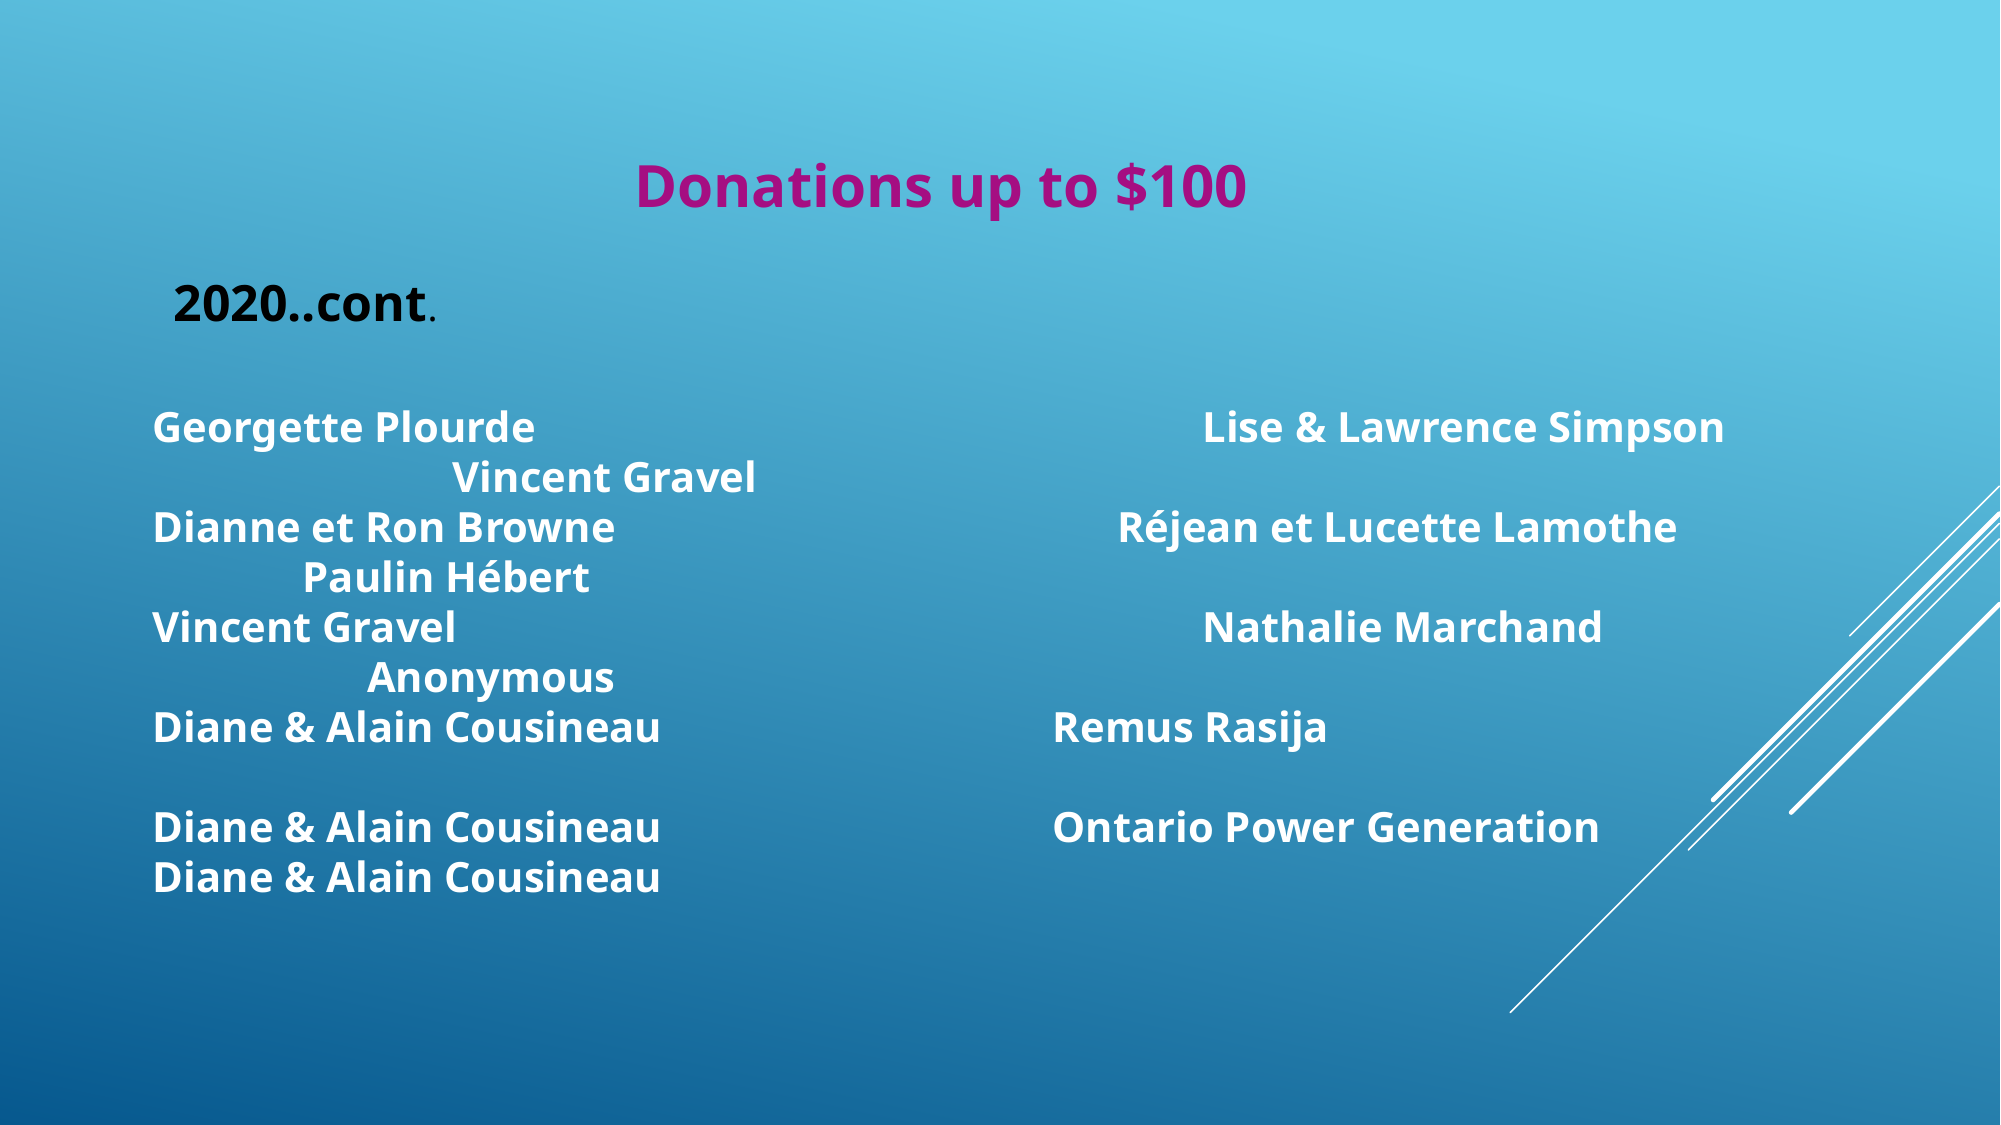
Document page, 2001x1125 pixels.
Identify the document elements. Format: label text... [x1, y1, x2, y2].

text_box Georgette Plourde Lise & Lawrence Simpson Vincent Gravel Dianne et Ron Browne Réjean et Lucette Lamothe Paulin Hébert Vincent Gravel Nathalie Marchand Anonymous Diane & Alain Cousineau Remus Rasija Diane & Alain Cousineau Ontario Power Generation Diane & Alain Cousineau [137, 392, 1857, 908]
text_box Donations up to $100 [619, 142, 1279, 227]
text_box 2020..cont. [158, 263, 458, 384]
